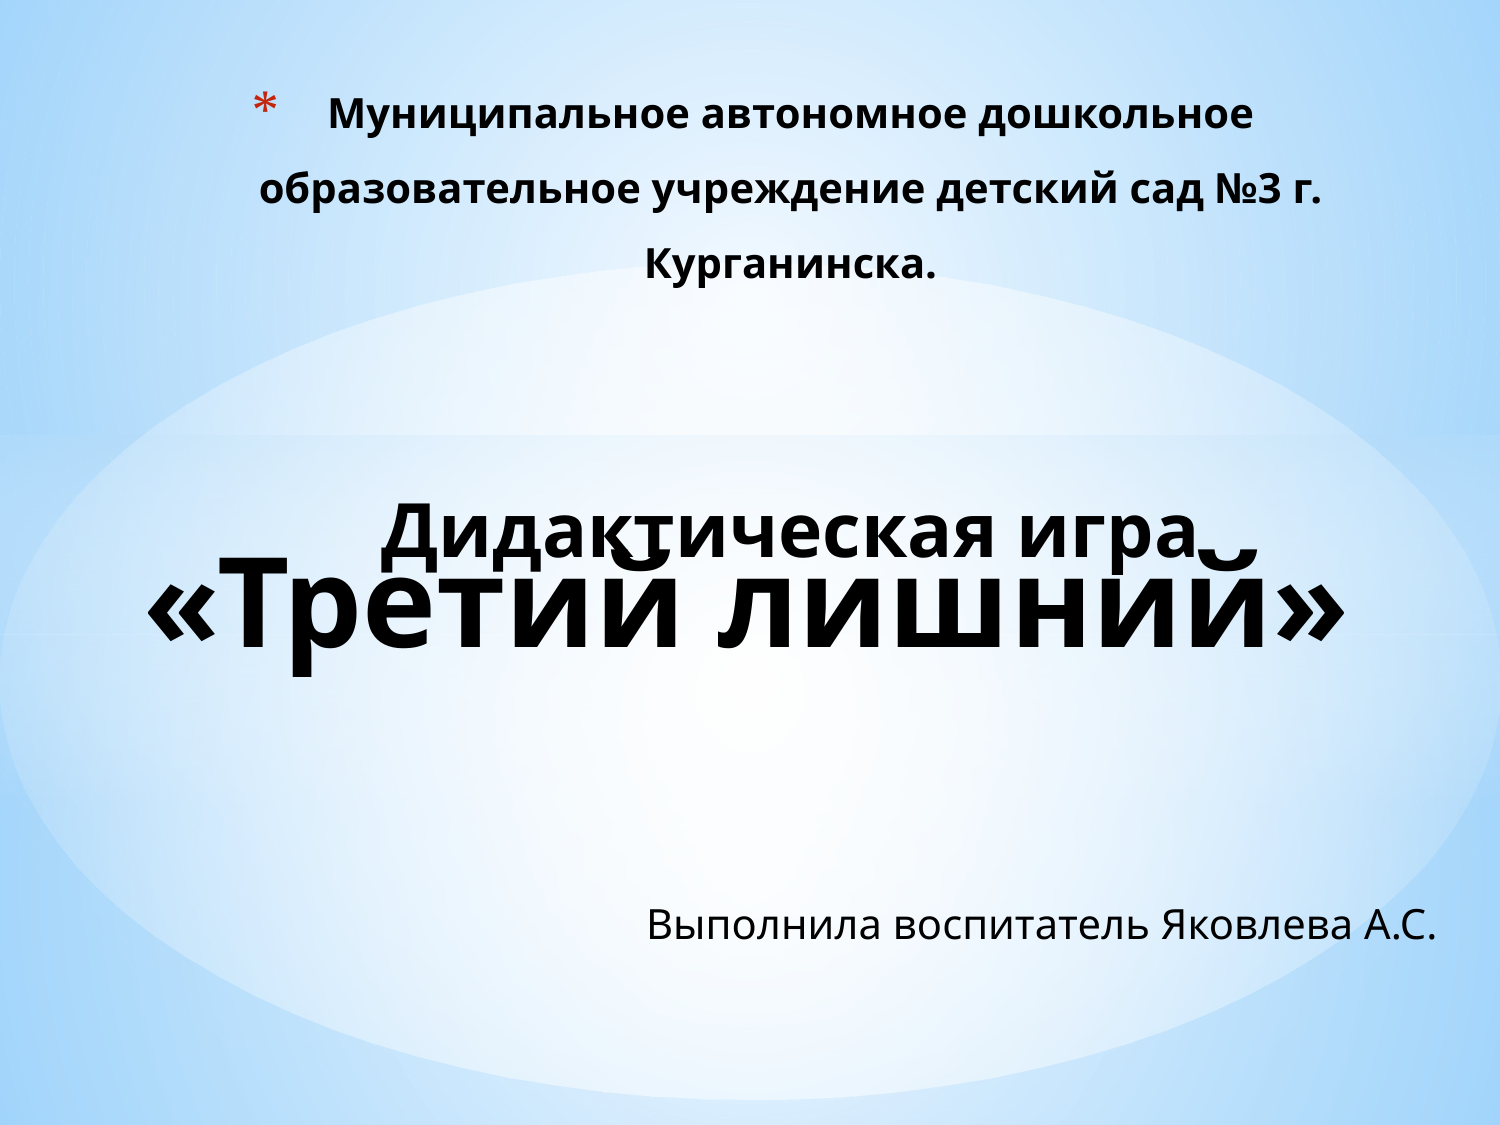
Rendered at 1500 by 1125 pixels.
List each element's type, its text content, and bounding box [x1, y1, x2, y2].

subtitle «Третий лишний» Выполнила воспитатель Яковлева А.С. [41, 515, 1453, 1000]
title Муниципальное автономное дошкольное образовательное учреждение детский сад №3 г. Курганинска. Дидактическая игра [53, 54, 1424, 244]
